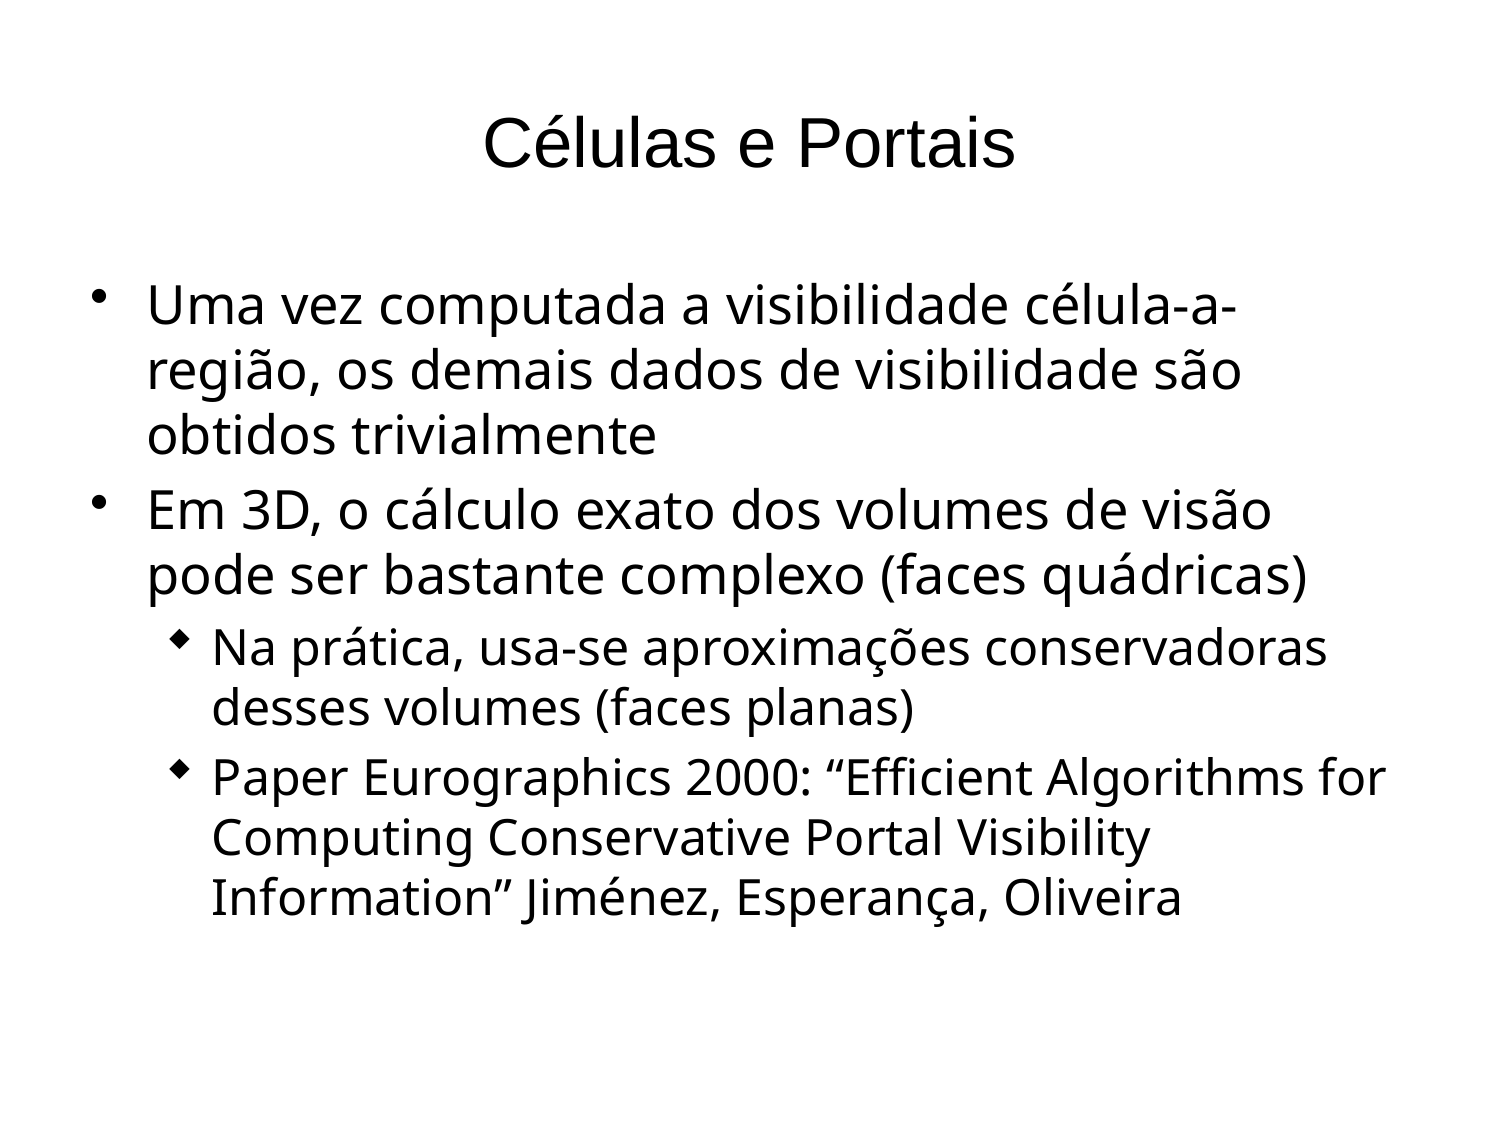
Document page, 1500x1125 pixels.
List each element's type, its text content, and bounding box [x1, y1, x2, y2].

list Uma vez computada a visibilidade célula-a-região, os demais dados de visibilidade são obtidos trivialmente Em 3D, o cálculo exato dos volumes de visão pode ser bastante complexo (faces quádricas) Na prática, usa-se aproximações conservadoras desses volumes (faces planas) Paper Eurographics 2000: “Efficient Algorithms for Computing Conservative Portal Visibility Information” Jiménez, Esperança, Oliveira [75, 262, 1425, 1005]
title Células e Portais [75, 45, 1425, 233]
